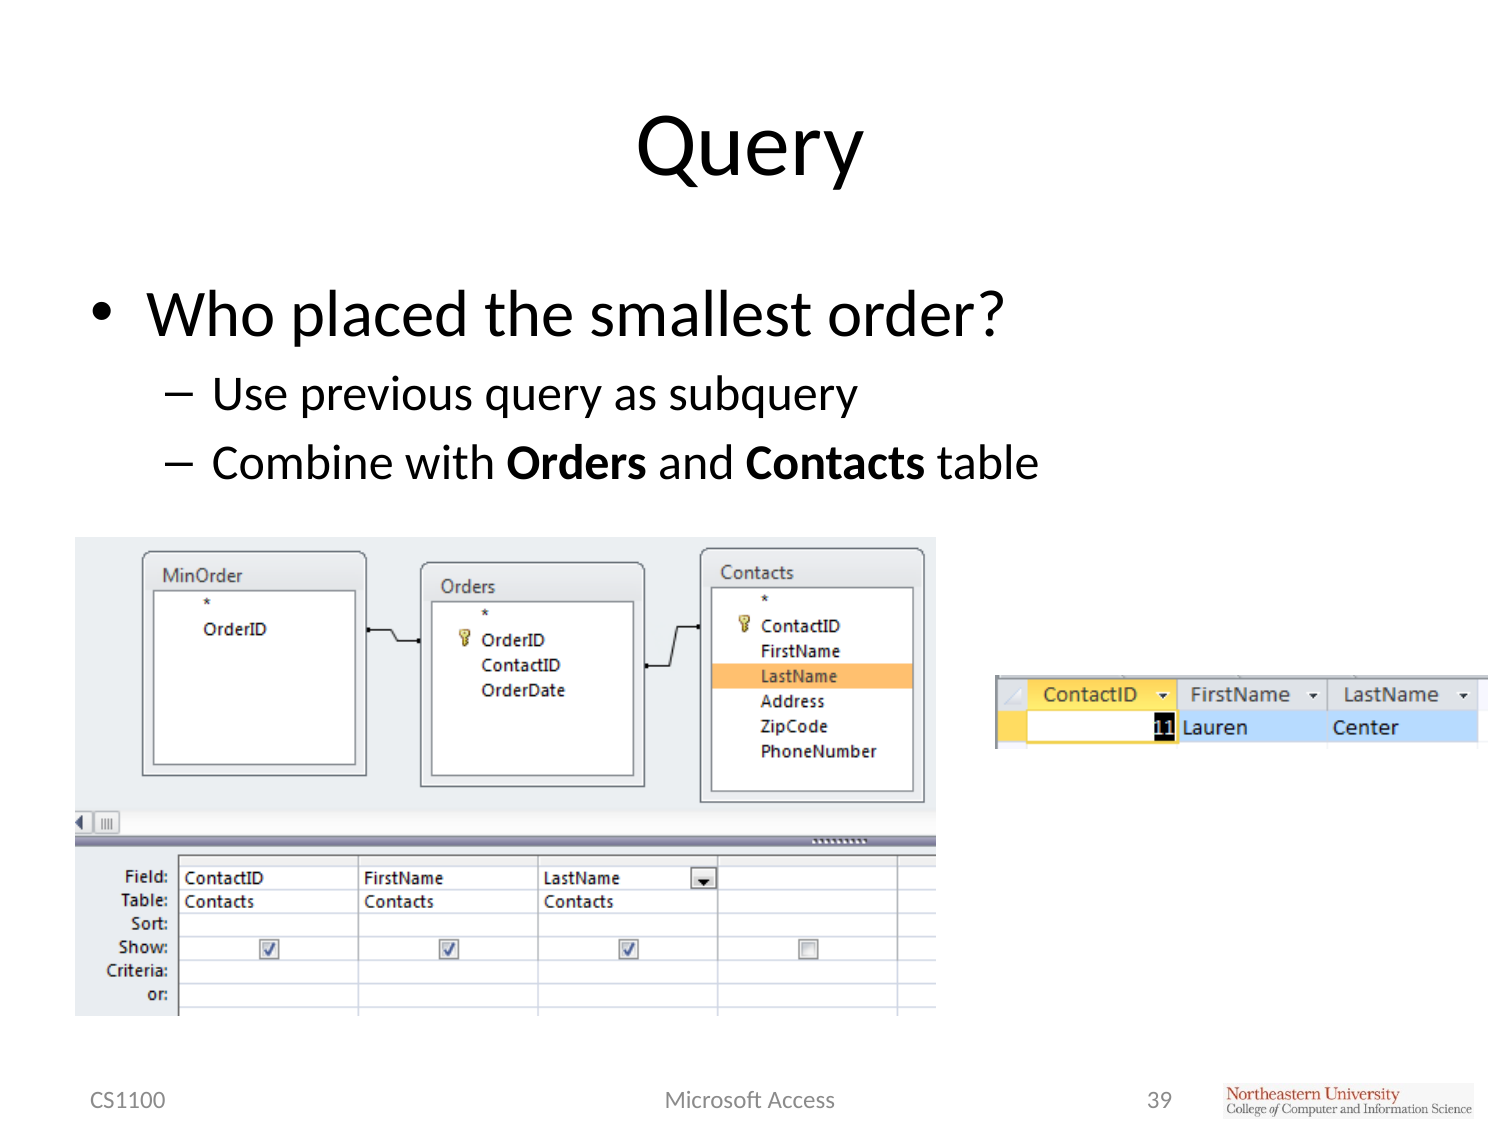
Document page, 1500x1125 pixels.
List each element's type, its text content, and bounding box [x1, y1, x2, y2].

picture [1223, 1083, 1474, 1119]
footer Microsoft Access [512, 1074, 988, 1122]
title Query [75, 45, 1425, 233]
picture [74, 537, 937, 1016]
slide_number CS1100 [75, 1074, 425, 1122]
slide_number 39 [1074, 1074, 1188, 1122]
picture [994, 675, 1488, 750]
list Who placed the smallest order? Use previous query as subquery Combine with Orders and Contacts table [75, 262, 1425, 1005]
